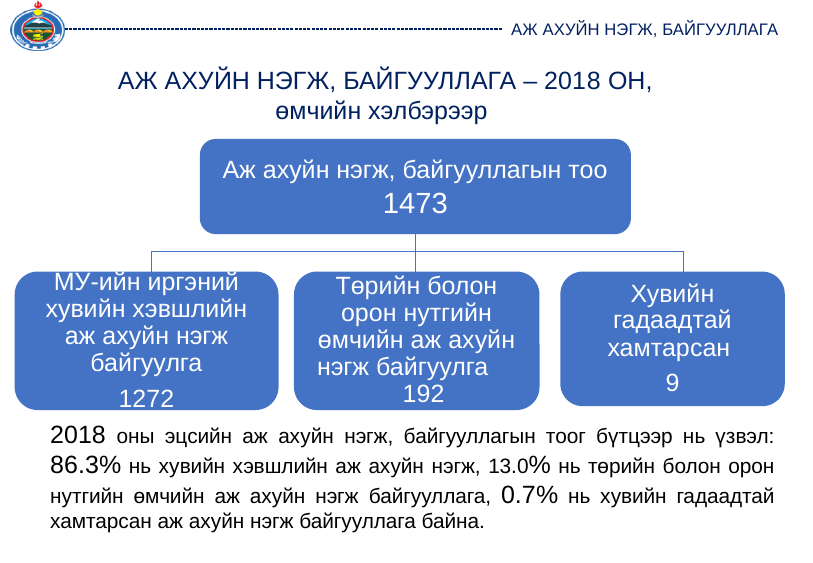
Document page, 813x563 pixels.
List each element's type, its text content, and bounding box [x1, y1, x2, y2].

text_box АЖ АХУЙН НЭГЖ, БАЙГУУЛЛАГА [496, 11, 800, 47]
text_box 2018 оны эцсийн аж ахуйн нэгж, байгууллагын тоог бүтцээр нь үзвэл: 86.3% нь хувийн хэвшлийн аж ахуйн нэгж, 13.0% нь төрийн болон орон нутгийн өмчийн аж ахуйн нэгж байгууллага, 0.7% нь хувийн гадаадтай хамтарсан аж ахуйн нэгж байгууллага байна. [35, 410, 790, 541]
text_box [14, 138, 785, 411]
picture [10, 0, 65, 51]
text_box АЖ АХУЙН НЭГЖ, БАЙГУУЛЛАГА – 2018 ОН, өмчийн хэлбэрээр [58, 57, 712, 132]
